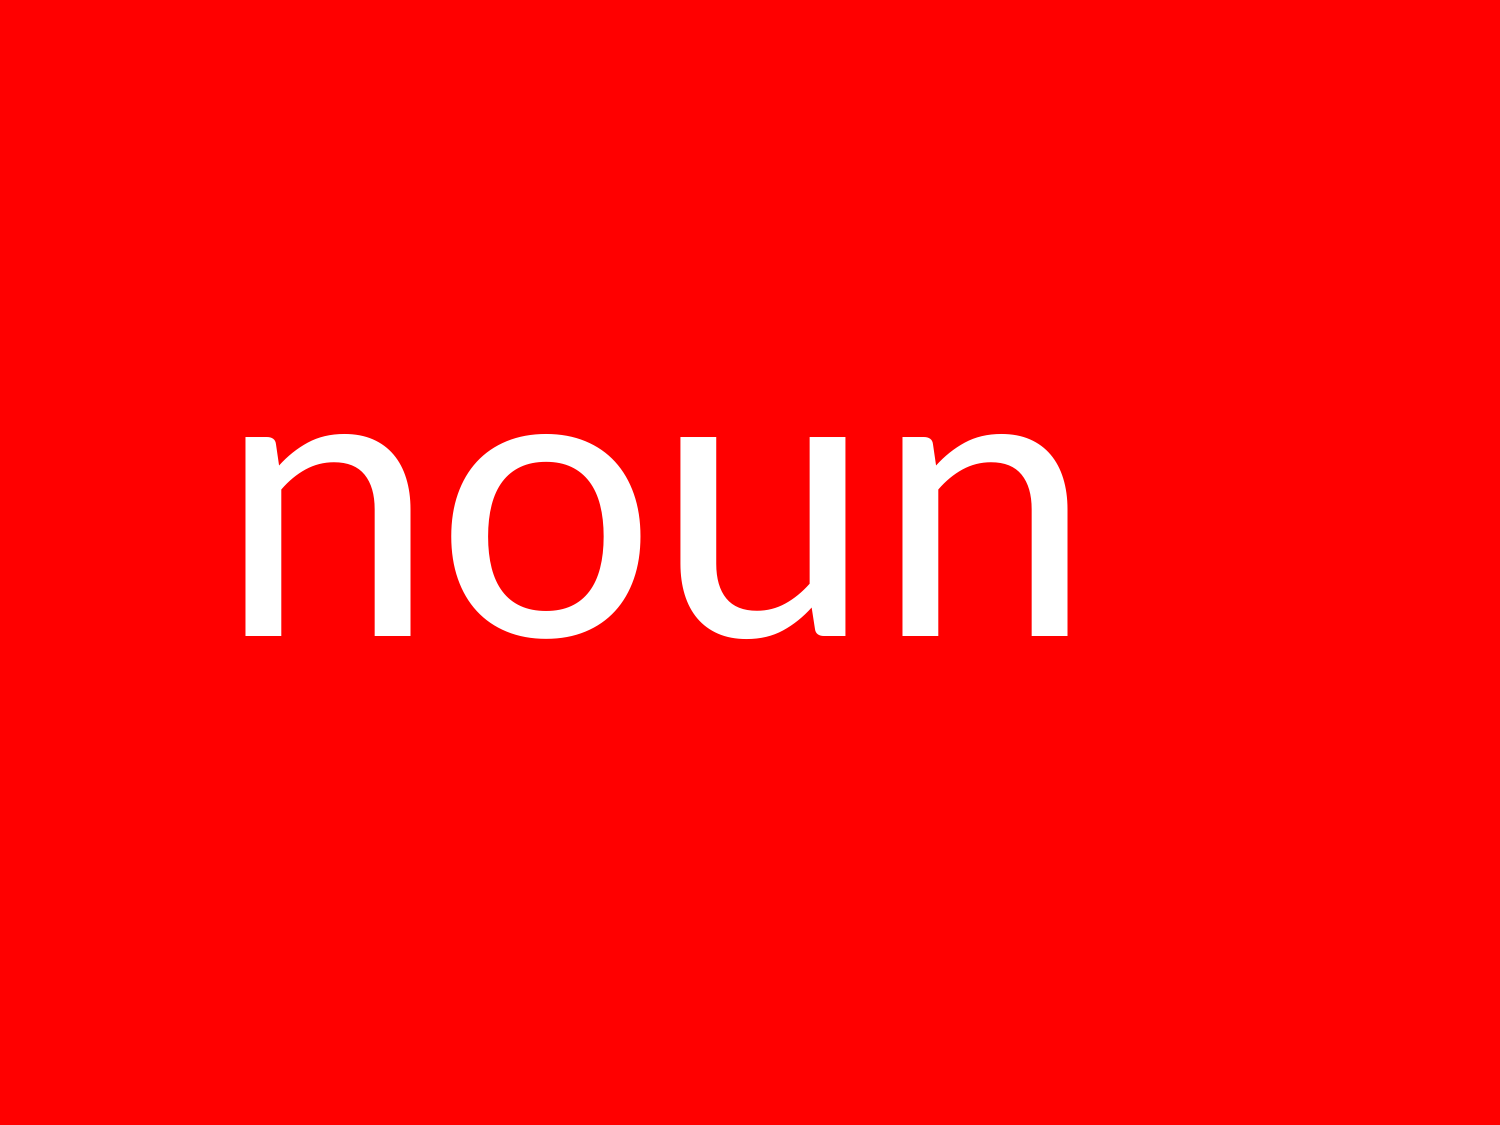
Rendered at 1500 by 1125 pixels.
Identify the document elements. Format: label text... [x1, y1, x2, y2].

title noun [112, 349, 1388, 591]
